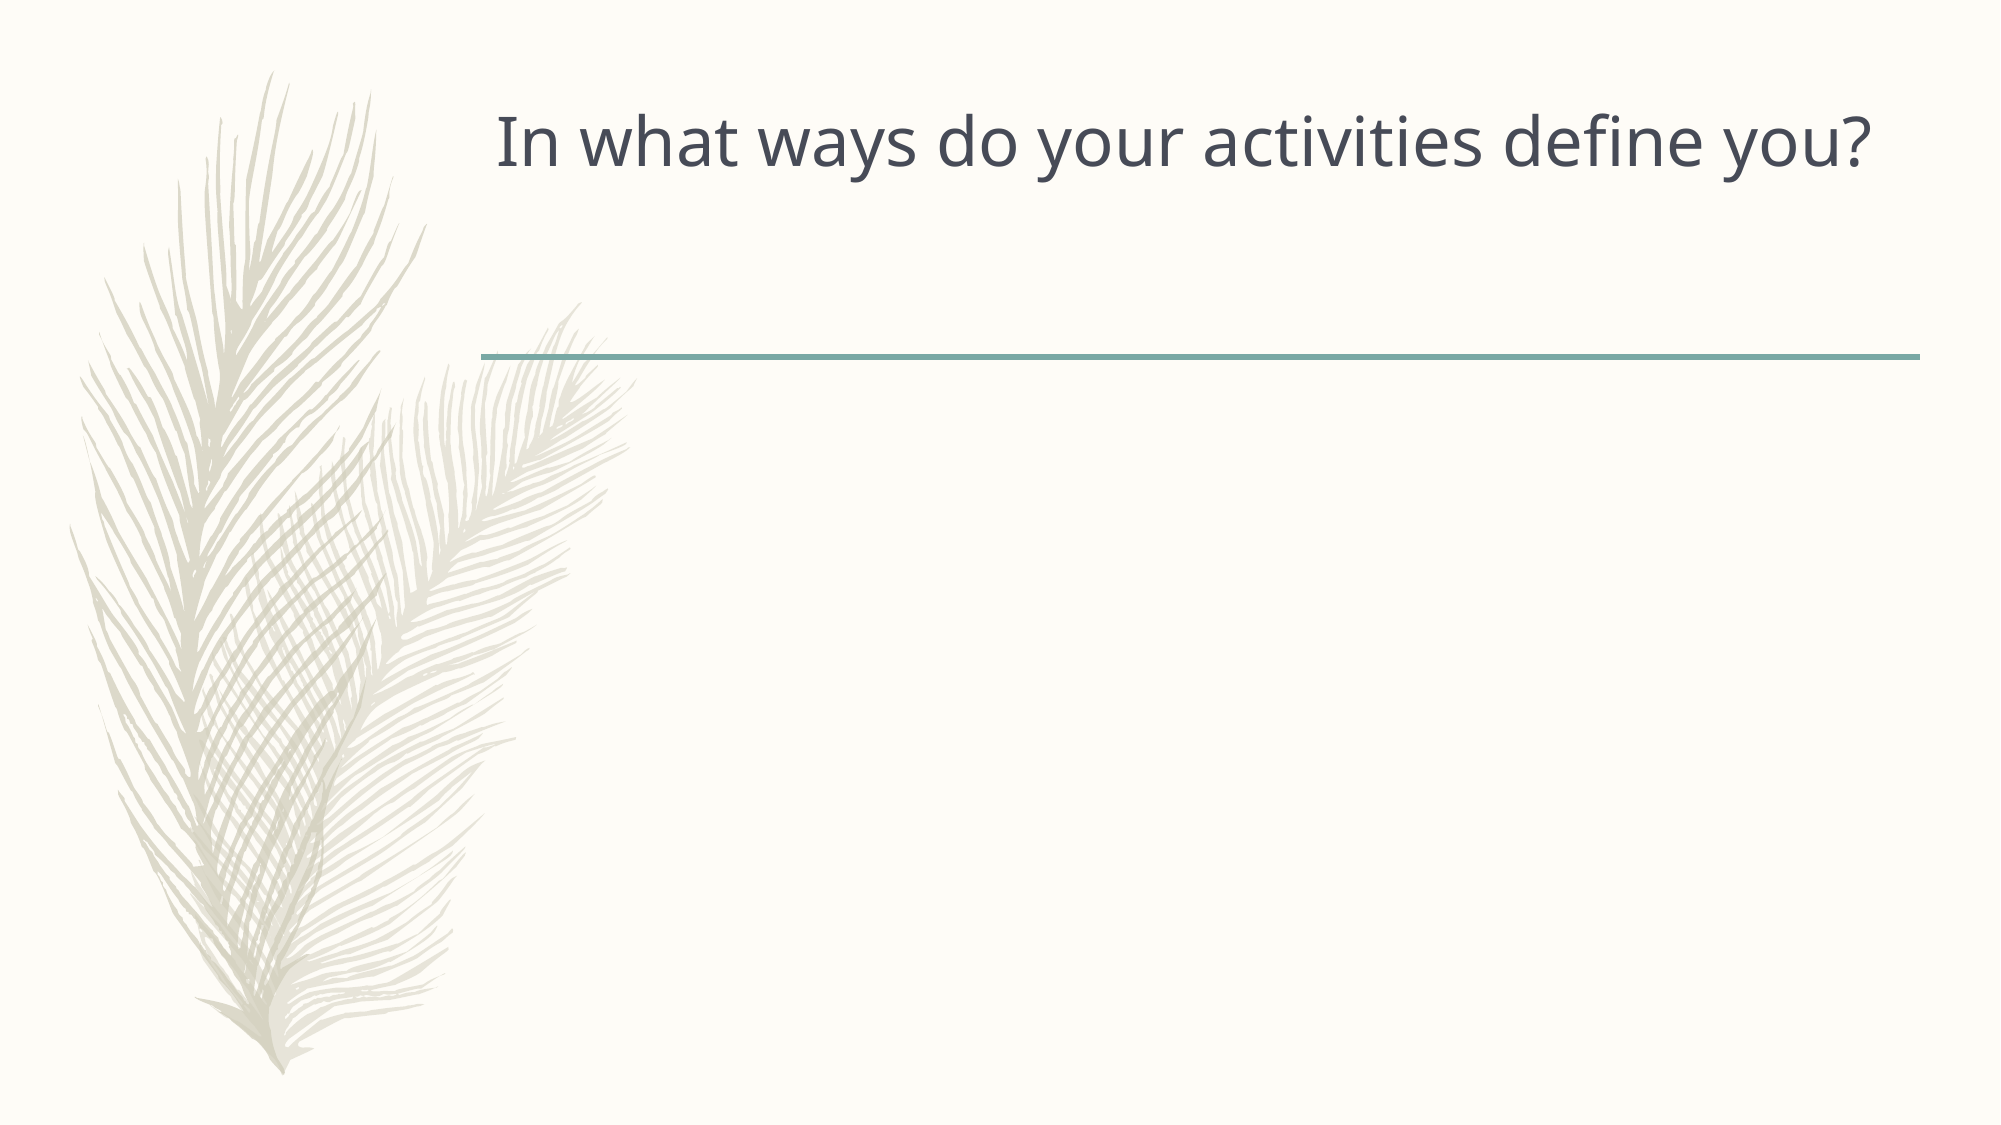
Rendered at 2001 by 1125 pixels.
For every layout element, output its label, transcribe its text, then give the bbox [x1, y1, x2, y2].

title In what ways do your activities define you? [481, 93, 1920, 350]
